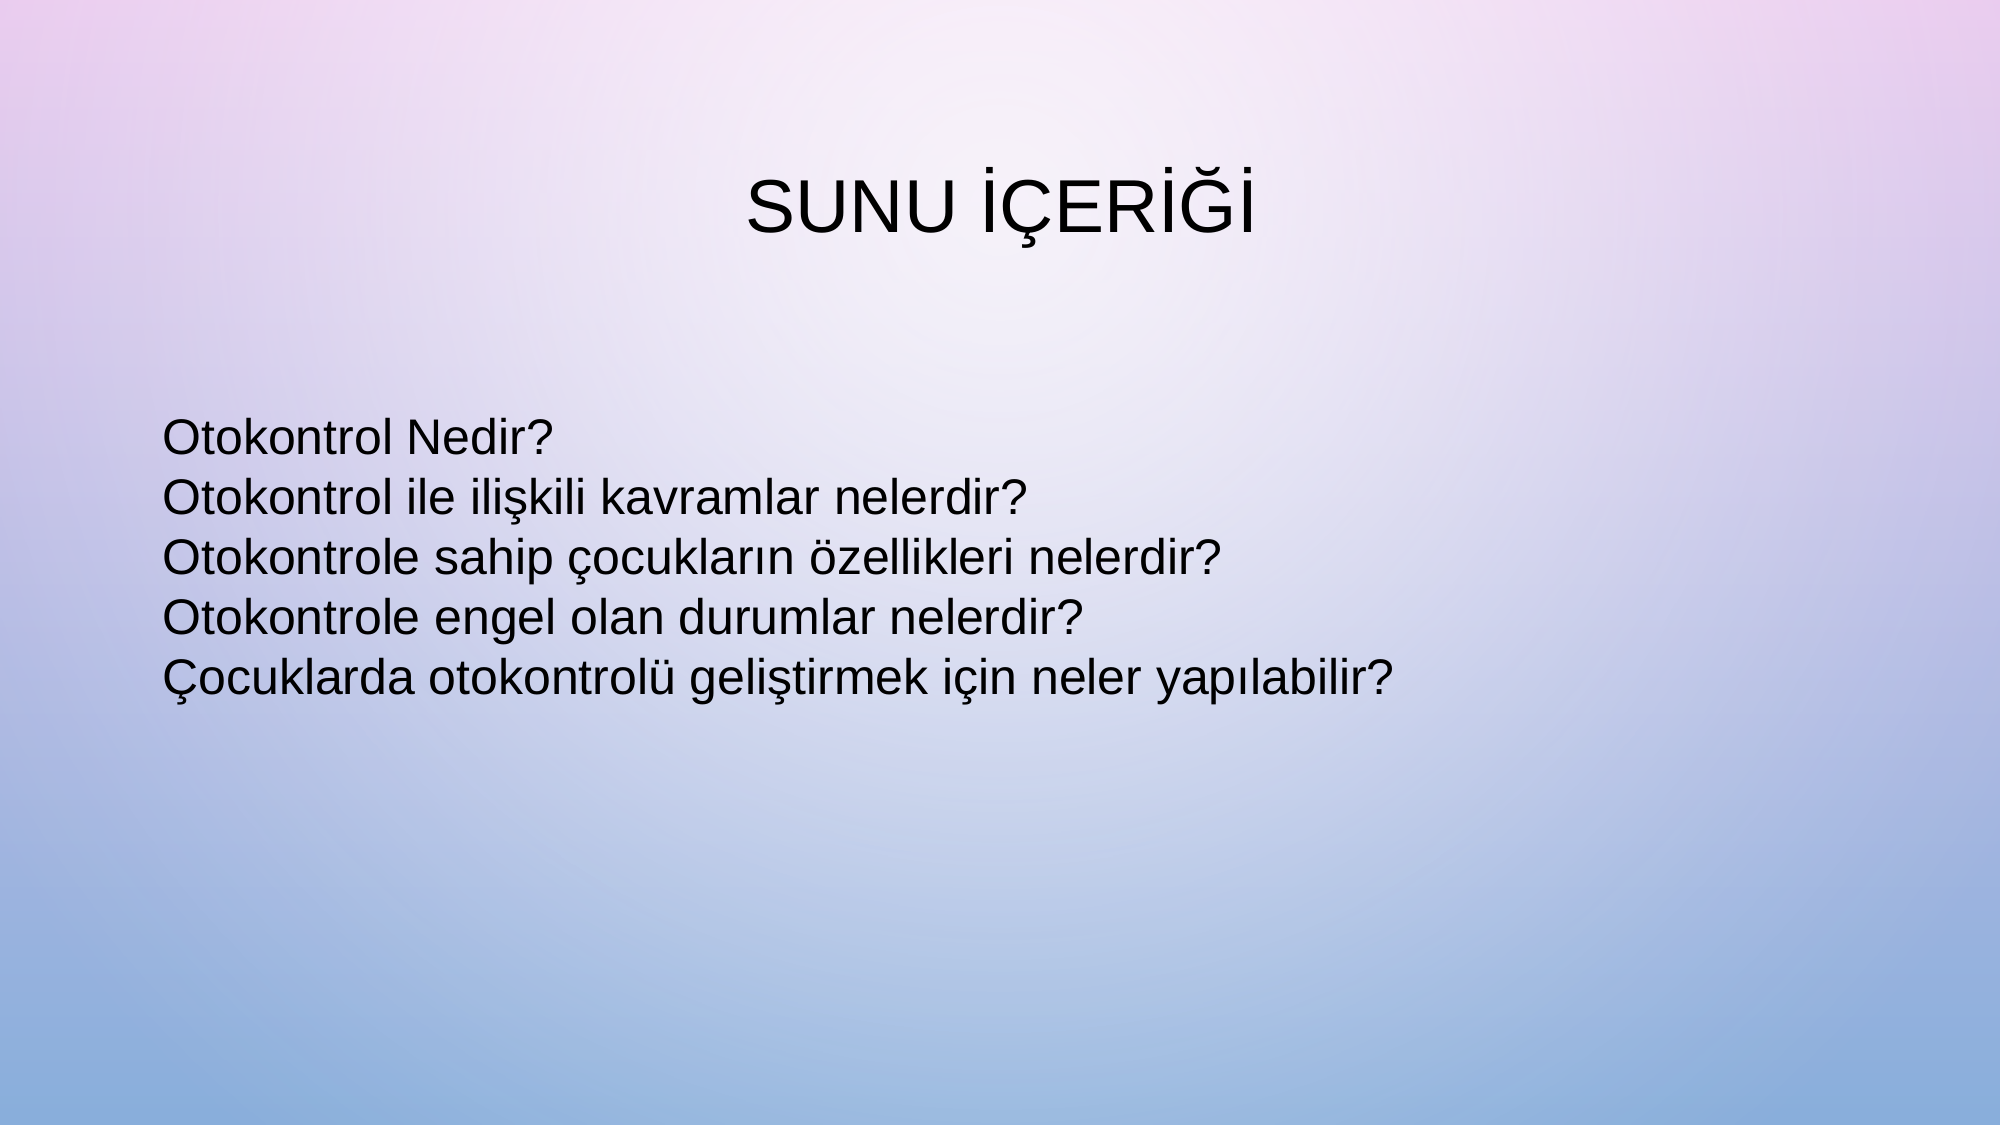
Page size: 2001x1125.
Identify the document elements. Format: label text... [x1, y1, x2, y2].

text_box Otokontrol Nedir? Otokontrol ile ilişkili kavramlar nelerdir? Otokontrole sahip çocukların özellikleri nelerdir? Otokontrole engel olan durumlar nelerdir? Çocuklarda otokontrolü geliştirmek için neler yapılabilir? [147, 397, 1514, 770]
title Sunu içeriği [326, 113, 1677, 303]
title OTOKONTROLE ENGEL DURUMLAR [0, 0, 2000, 615]
